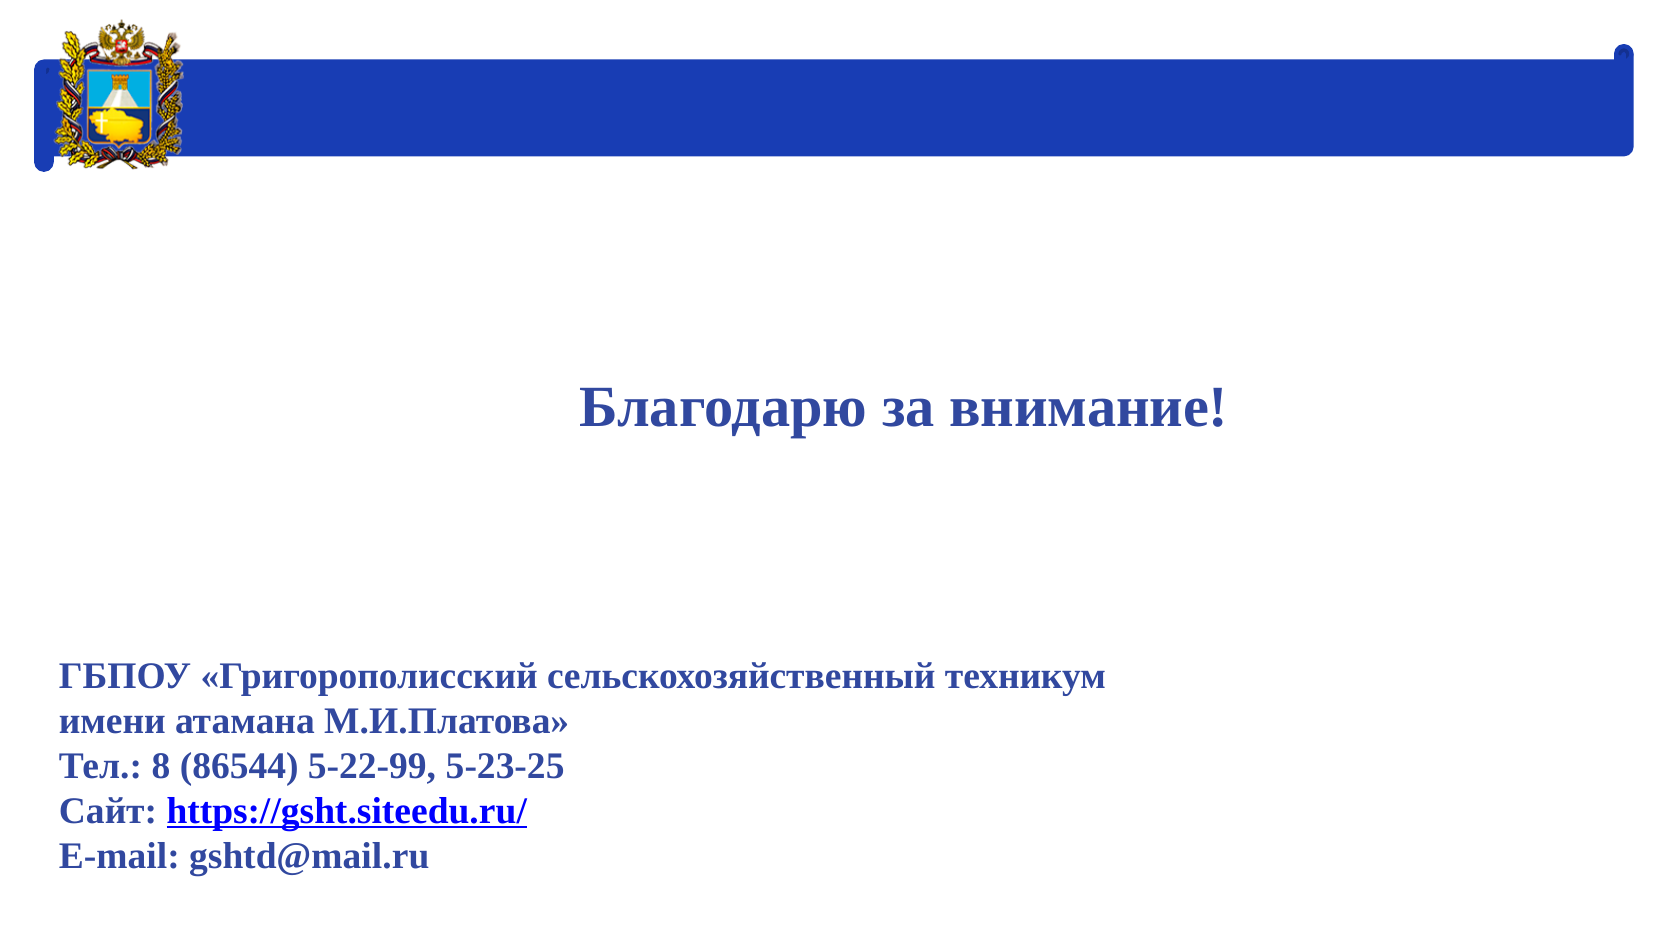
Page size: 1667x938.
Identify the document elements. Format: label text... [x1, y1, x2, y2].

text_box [35, 19, 1646, 171]
text_box Благодарю за внимание! [337, 362, 1472, 507]
text_box ГБПОУ «Григорополисский сельскохозяйственный техникум имени атамана М.И.Платова» Тел.: 8 (86544) 5-22-99, 5-23-25 Сайт: https://gsht.siteedu.ru/ E-mail: gshtd@mail.ru [48, 645, 1183, 790]
